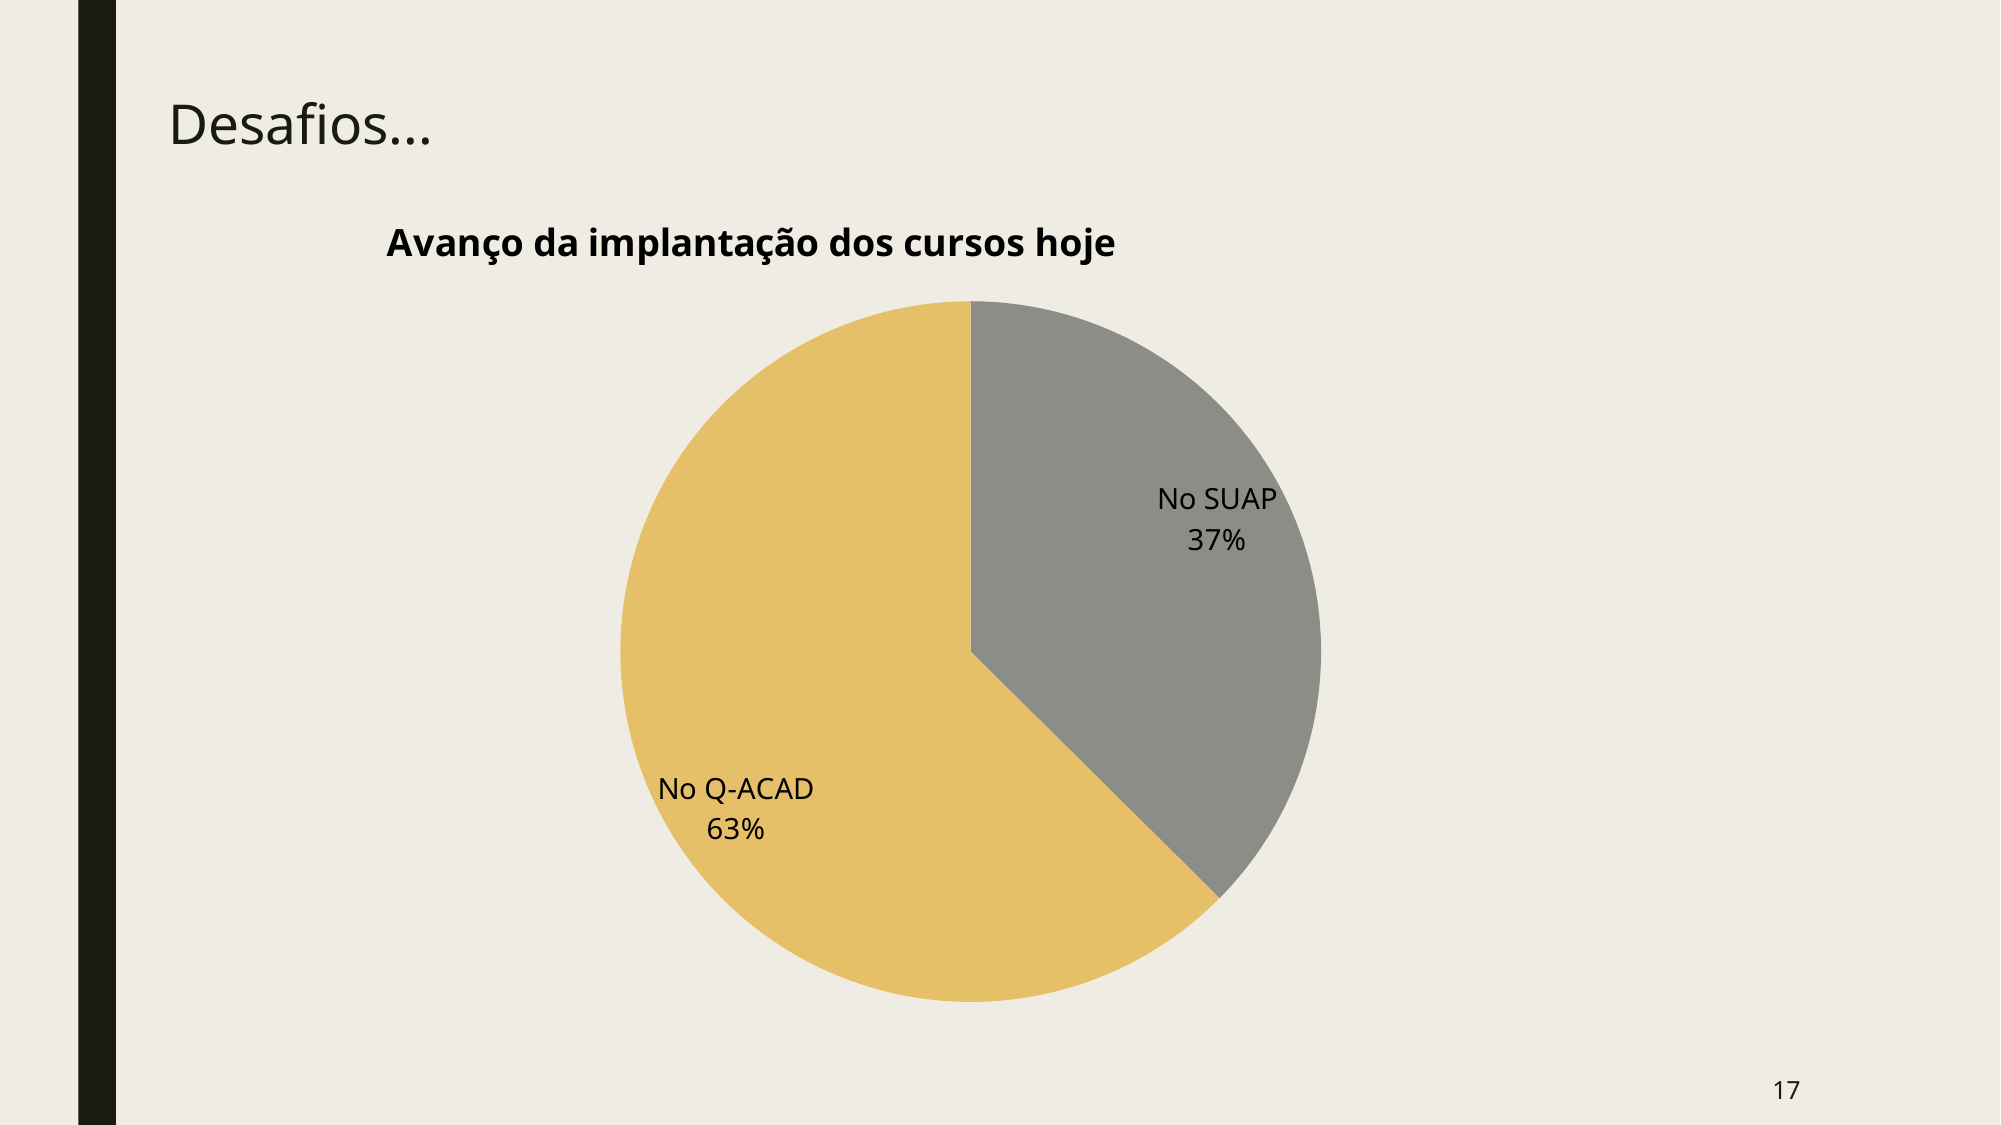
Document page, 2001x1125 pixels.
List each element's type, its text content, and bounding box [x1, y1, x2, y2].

slide_number 17 [1553, 1058, 1816, 1125]
title Desafios... [153, 90, 1729, 207]
chart [164, 185, 1740, 1019]
